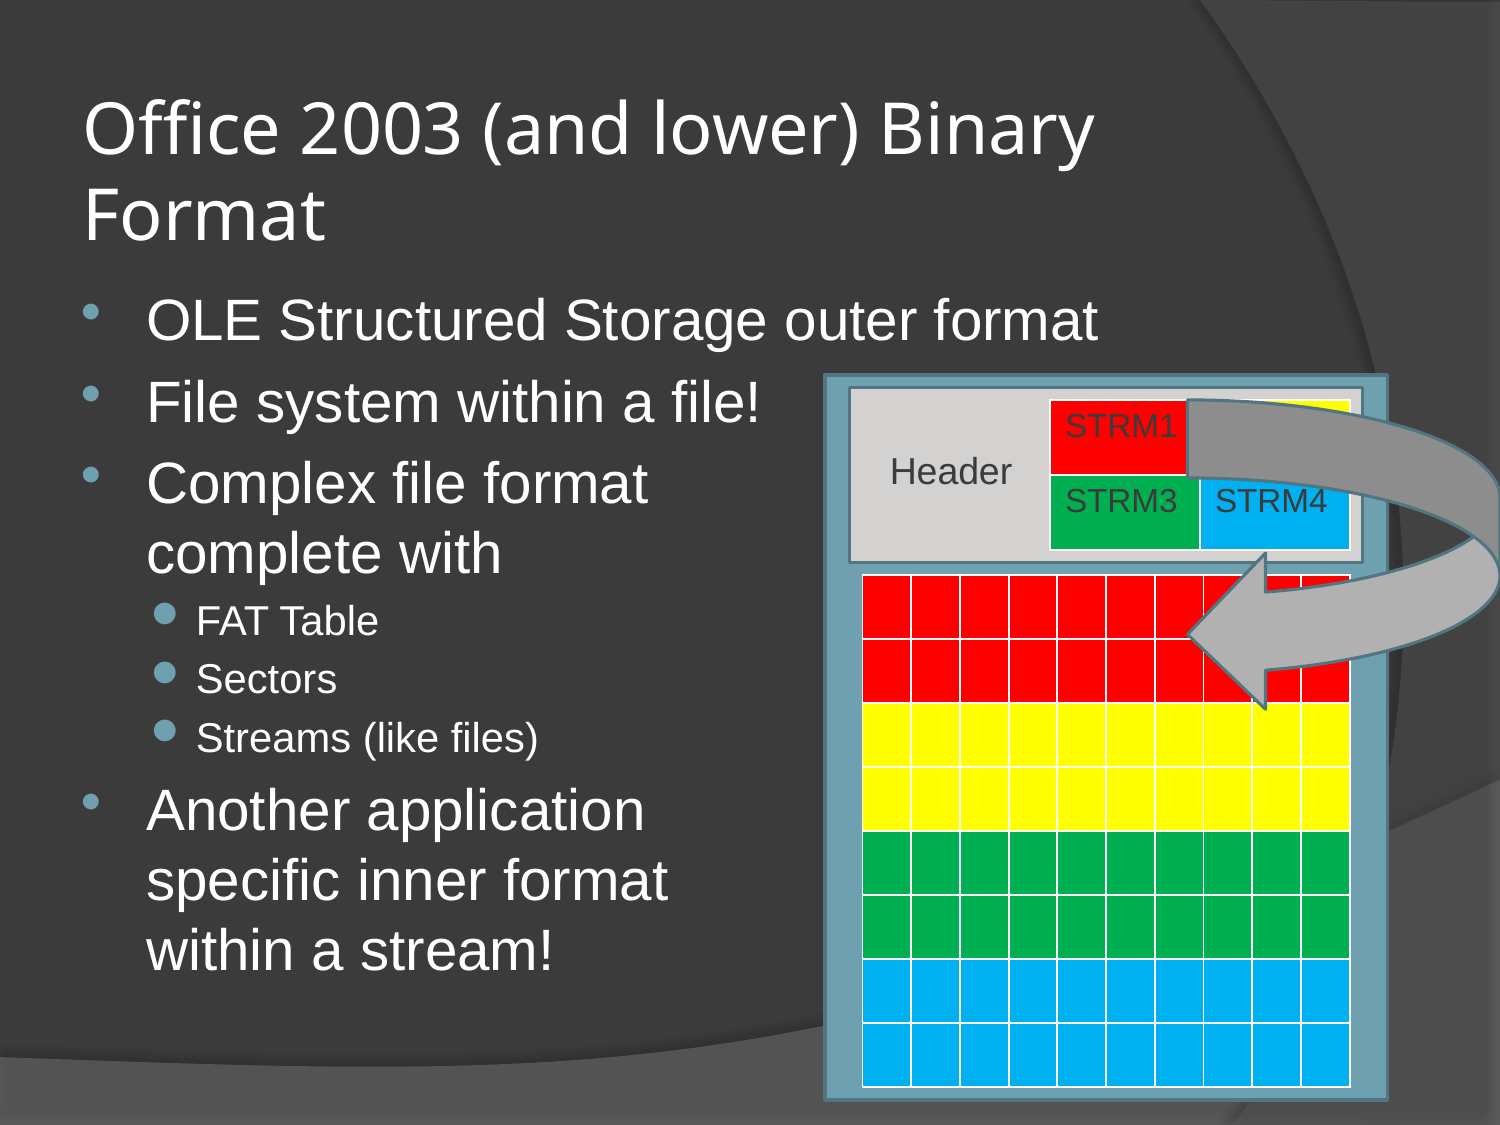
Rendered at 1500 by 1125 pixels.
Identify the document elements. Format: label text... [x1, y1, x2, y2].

table_cell [1204, 1024, 1251, 1086]
table_cell [961, 896, 1008, 958]
table_cell [1010, 1024, 1056, 1086]
table_cell [961, 1024, 1008, 1086]
table_cell [912, 960, 959, 1022]
table_cell [863, 768, 910, 830]
table_cell [863, 1024, 910, 1086]
table_cell [1204, 960, 1251, 1022]
table_cell [1010, 768, 1056, 830]
table_cell [1107, 896, 1154, 958]
table_cell [863, 960, 910, 1022]
table_cell [1156, 896, 1203, 958]
table_cell [1302, 896, 1349, 958]
table_cell [1156, 640, 1203, 702]
table_cell [1058, 960, 1105, 1022]
table_cell [961, 640, 1008, 702]
table_cell [1058, 640, 1105, 702]
text_box Header [874, 439, 1038, 500]
table_cell [1107, 640, 1154, 702]
table_cell [1204, 896, 1251, 958]
table_header [1302, 576, 1349, 586]
table_cell [863, 704, 910, 766]
table_cell [1010, 640, 1056, 702]
table_cell [912, 896, 959, 958]
table_cell [863, 640, 910, 702]
table_cell [912, 640, 959, 702]
table_header [1058, 576, 1105, 638]
table_cell [1302, 832, 1349, 894]
table_cell [1253, 704, 1300, 766]
table_header [1156, 576, 1203, 638]
table_cell [1010, 896, 1056, 958]
list OLE Structured Storage outer format File system within a file! Complex file format complete with FAT Table Sectors Streams (like files) Another application specific inner format within a stream! [62, 274, 1438, 638]
table_cell [1302, 768, 1349, 830]
table_cell [912, 768, 959, 830]
table_cell [1253, 896, 1300, 958]
table_cell [912, 1024, 959, 1086]
table_cell [1156, 1024, 1203, 1086]
table_cell [961, 704, 1008, 766]
table_header [1107, 576, 1154, 638]
table_cell [1156, 768, 1203, 830]
table_cell [1010, 960, 1056, 1022]
table_cell [1058, 704, 1105, 766]
table_cell [1107, 960, 1154, 1022]
table_header STRM2 [1273, 401, 1349, 412]
table_cell [1058, 896, 1105, 958]
table_cell [961, 960, 1008, 1022]
table_cell [1204, 768, 1251, 830]
table_cell STRM4 [1201, 480, 1349, 549]
table_cell [1156, 960, 1203, 1022]
table_cell [1156, 832, 1203, 894]
table_cell [1107, 1024, 1154, 1086]
table_cell [1058, 1024, 1105, 1086]
table_cell [1302, 662, 1349, 702]
table_cell [863, 832, 910, 894]
table_cell [1253, 832, 1300, 894]
table_cell [1107, 832, 1154, 894]
table_cell [1268, 669, 1300, 702]
table_header [961, 576, 1008, 638]
text_box [823, 373, 1389, 1102]
table_cell [1058, 832, 1105, 894]
table_header [1204, 576, 1240, 613]
table_cell [1204, 654, 1251, 702]
text_box [1185, 398, 1500, 711]
table_cell [1107, 768, 1154, 830]
table_cell [912, 832, 959, 894]
table_cell [1302, 960, 1349, 1022]
table_header [1010, 576, 1056, 638]
table_cell [1204, 704, 1251, 766]
table_cell [1010, 832, 1056, 894]
table_cell [1302, 1024, 1349, 1086]
table_header [1268, 576, 1300, 590]
table_header [912, 576, 959, 638]
table_cell [912, 704, 959, 766]
text_box [848, 386, 1364, 564]
table_cell [1156, 704, 1203, 766]
table_cell [1253, 960, 1300, 1022]
table_cell [1010, 704, 1056, 766]
table_cell [1204, 832, 1251, 894]
table_cell [961, 832, 1008, 894]
table_cell [1253, 1024, 1300, 1086]
table_cell [1107, 704, 1154, 766]
table_header [863, 576, 910, 638]
table_header STRM1 [1051, 401, 1185, 474]
table_cell [1302, 704, 1349, 766]
table_cell [1058, 768, 1105, 830]
table_cell [1253, 768, 1300, 830]
table_cell STRM3 [1051, 476, 1199, 549]
title Office 2003 (and lower) Binary Format [75, 75, 1300, 263]
table_cell [961, 768, 1008, 830]
table_cell [863, 896, 910, 958]
